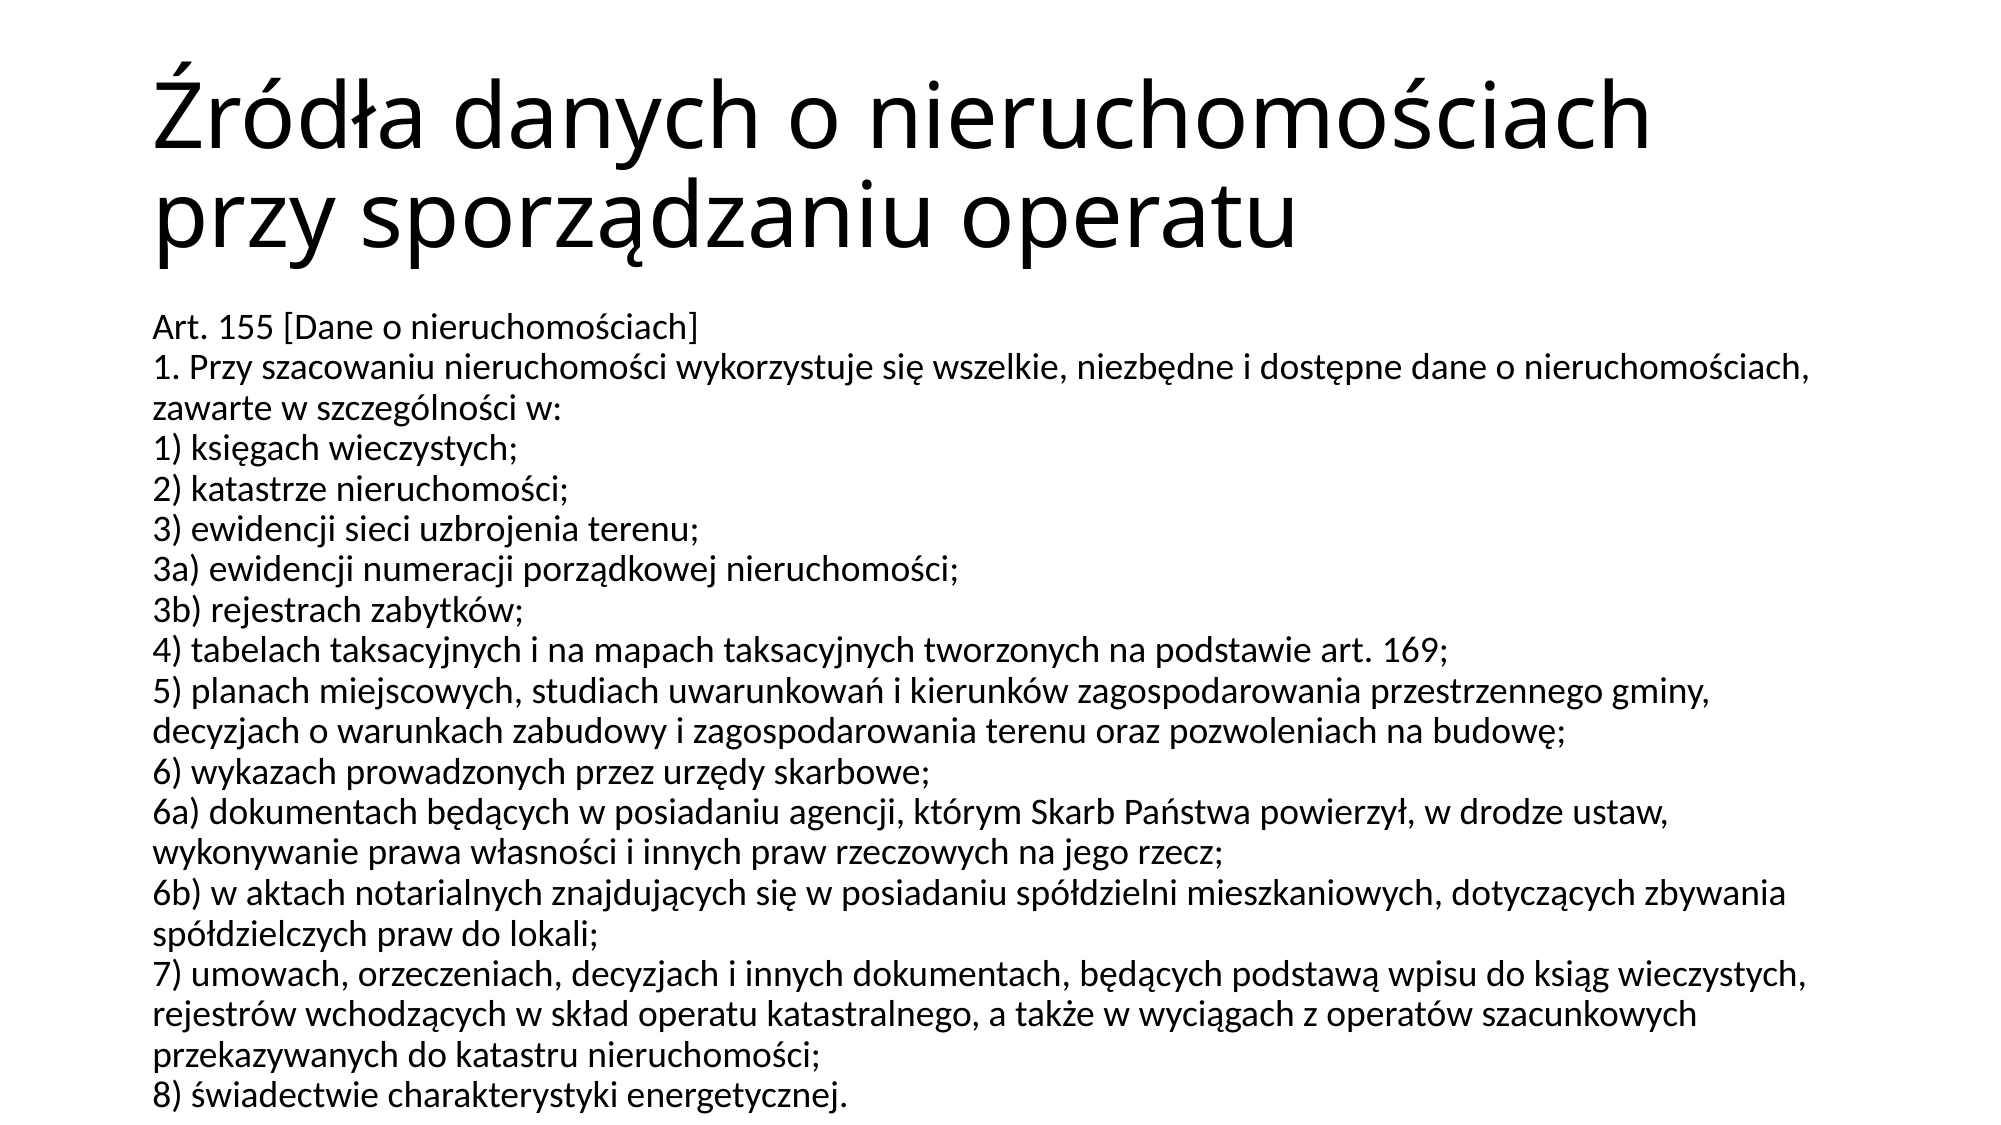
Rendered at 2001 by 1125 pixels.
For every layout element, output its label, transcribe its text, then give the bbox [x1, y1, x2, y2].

text_box Art. 155 [Dane o nieruchomościach] 1. Przy szacowaniu nieruchomości wykorzystuje się wszelkie, niezbędne i dostępne dane o nieruchomościach, zawarte w szczególności w: 1) księgach wieczystych; 2) katastrze nieruchomości; 3) ewidencji sieci uzbrojenia terenu; 3a) ewidencji numeracji porządkowej nieruchomości; 3b) rejestrach zabytków; 4) tabelach taksacyjnych i na mapach taksacyjnych tworzonych na podstawie art. 169; 5) planach miejscowych, studiach uwarunkowań i kierunków zagospodarowania przestrzennego gminy, decyzjach o warunkach zabudowy i zagospodarowania terenu oraz pozwoleniach na budowę; 6) wykazach prowadzonych przez urzędy skarbowe; 6a) dokumentach będących w posiadaniu agencji, którym Skarb Państwa powierzył, w drodze ustaw, wykonywanie prawa własności i innych praw rzeczowych na jego rzecz; 6b) w aktach notarialnych znajdujących się w posiadaniu spółdzielni mieszkaniowych, dotyczących zbywania spółdzielczych praw do lokali; 7) umowach, orzeczeniach, decyzjach i innych dokumentach, będących podstawą wpisu do ksiąg wieczystych, rejestrów wchodzących w skład operatu katastralnego, a także w wyciągach z operatów szacunkowych przekazywanych do katastru nieruchomości; 8) świadectwie charakterystyki energetycznej. [137, 299, 1863, 1014]
text_box Źródła danych o nieruchomościach przy sporządzaniu operatu [137, 59, 1863, 278]
